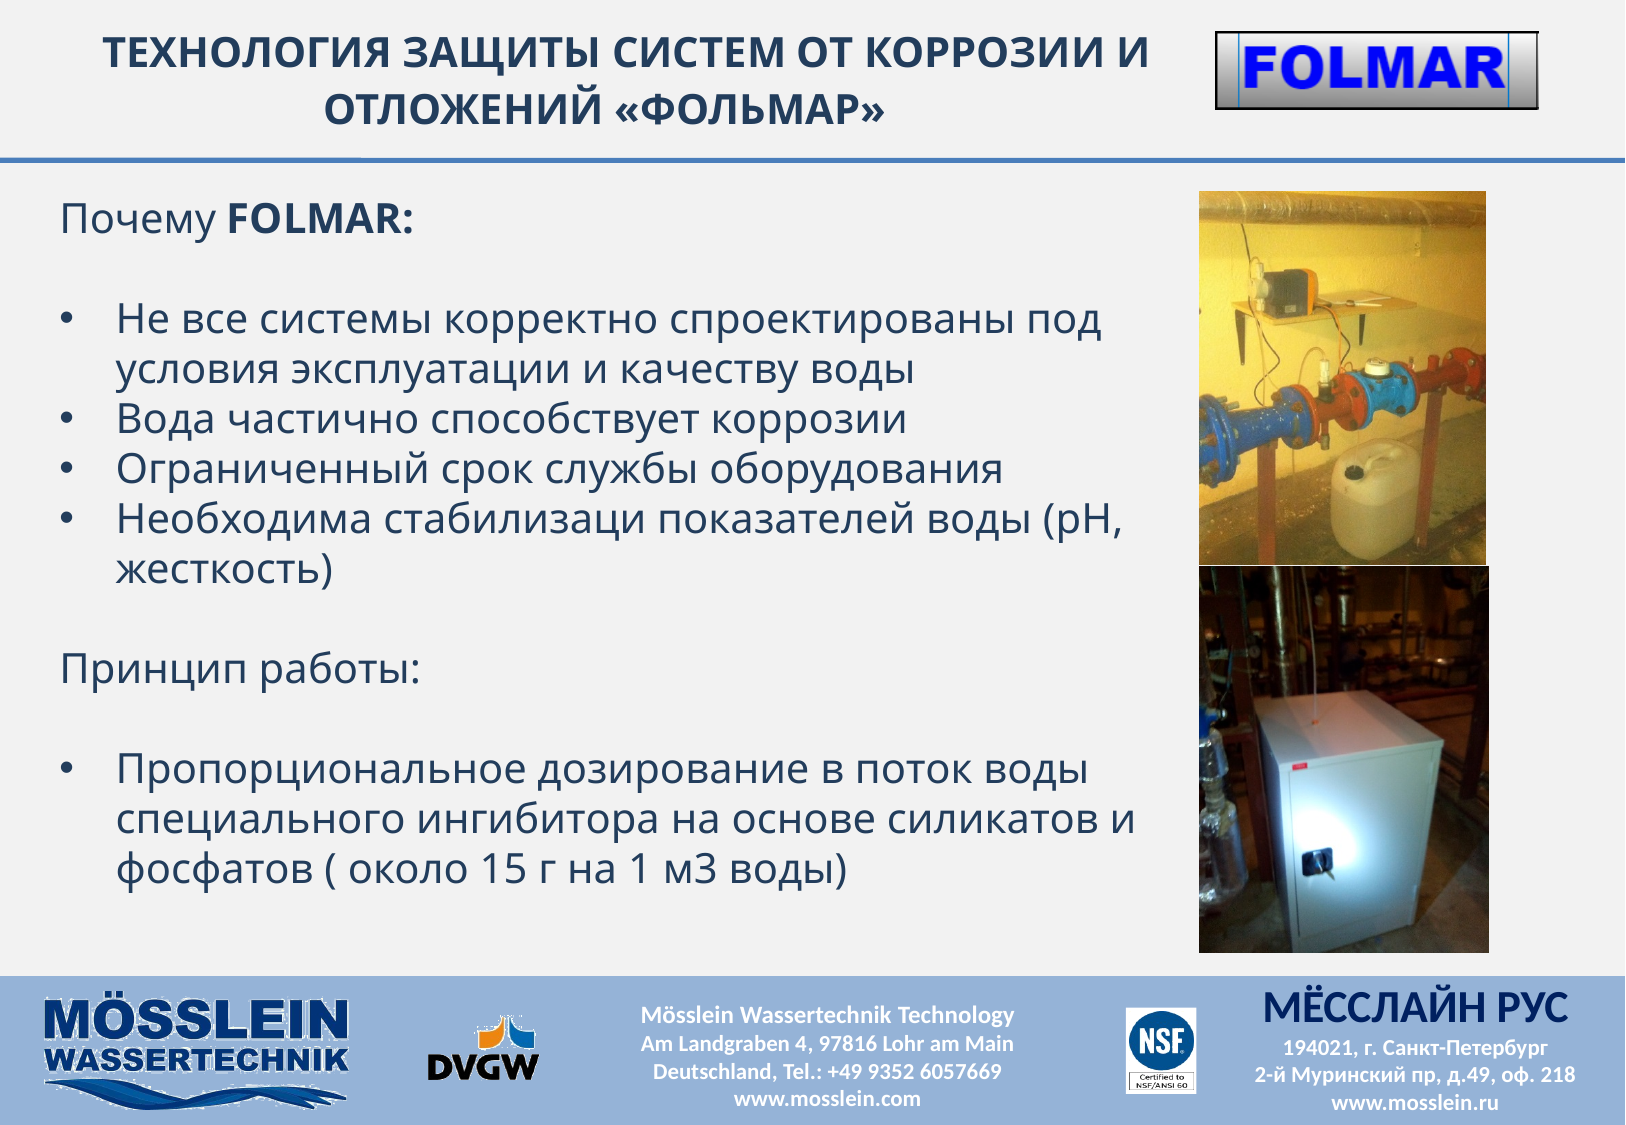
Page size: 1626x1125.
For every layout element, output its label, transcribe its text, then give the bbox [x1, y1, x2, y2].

footer Mösslein Wassertechnik Technology Am Landgraben 4, 97816 Lohr am Main Deutschland, Tel.: +49 9352 6057669 www.mosslein.com www.mosslein.com [618, 991, 1037, 1112]
text_box Почему FOLMAR: Не все системы корректно спроектированы под условия эксплуатации и качеству воды Вода частично способствует коррозии Ограниченный срок службы оборудования Необходима стабилизаци показателей воды (pH, жесткость) Принцип работы: Пропорциональное дозирование в поток воды специального ингибитора на основе силикатов и фосфатов ( около 15 г на 1 м3 воды) [44, 184, 1165, 945]
text_box МЁССЛАЙН РУС 194021, г. Санкт-Петербург 2-й Муринский пр, д.49, оф. 218 www.mosslein.ru [1215, 969, 1616, 1122]
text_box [1125, 1007, 1197, 1095]
picture [1198, 566, 1489, 954]
text_box ТЕХНОЛОГИЯ ЗАЩИТЫ СИСТЕМ ОТ КОРРОЗИИ И ОТЛОЖЕНИЙ «ФОЛЬМАР» [3, 10, 1250, 141]
text_box [0, 976, 1625, 1125]
picture [1214, 31, 1539, 111]
picture [426, 1015, 541, 1095]
picture [44, 991, 349, 1110]
picture [1198, 191, 1486, 565]
